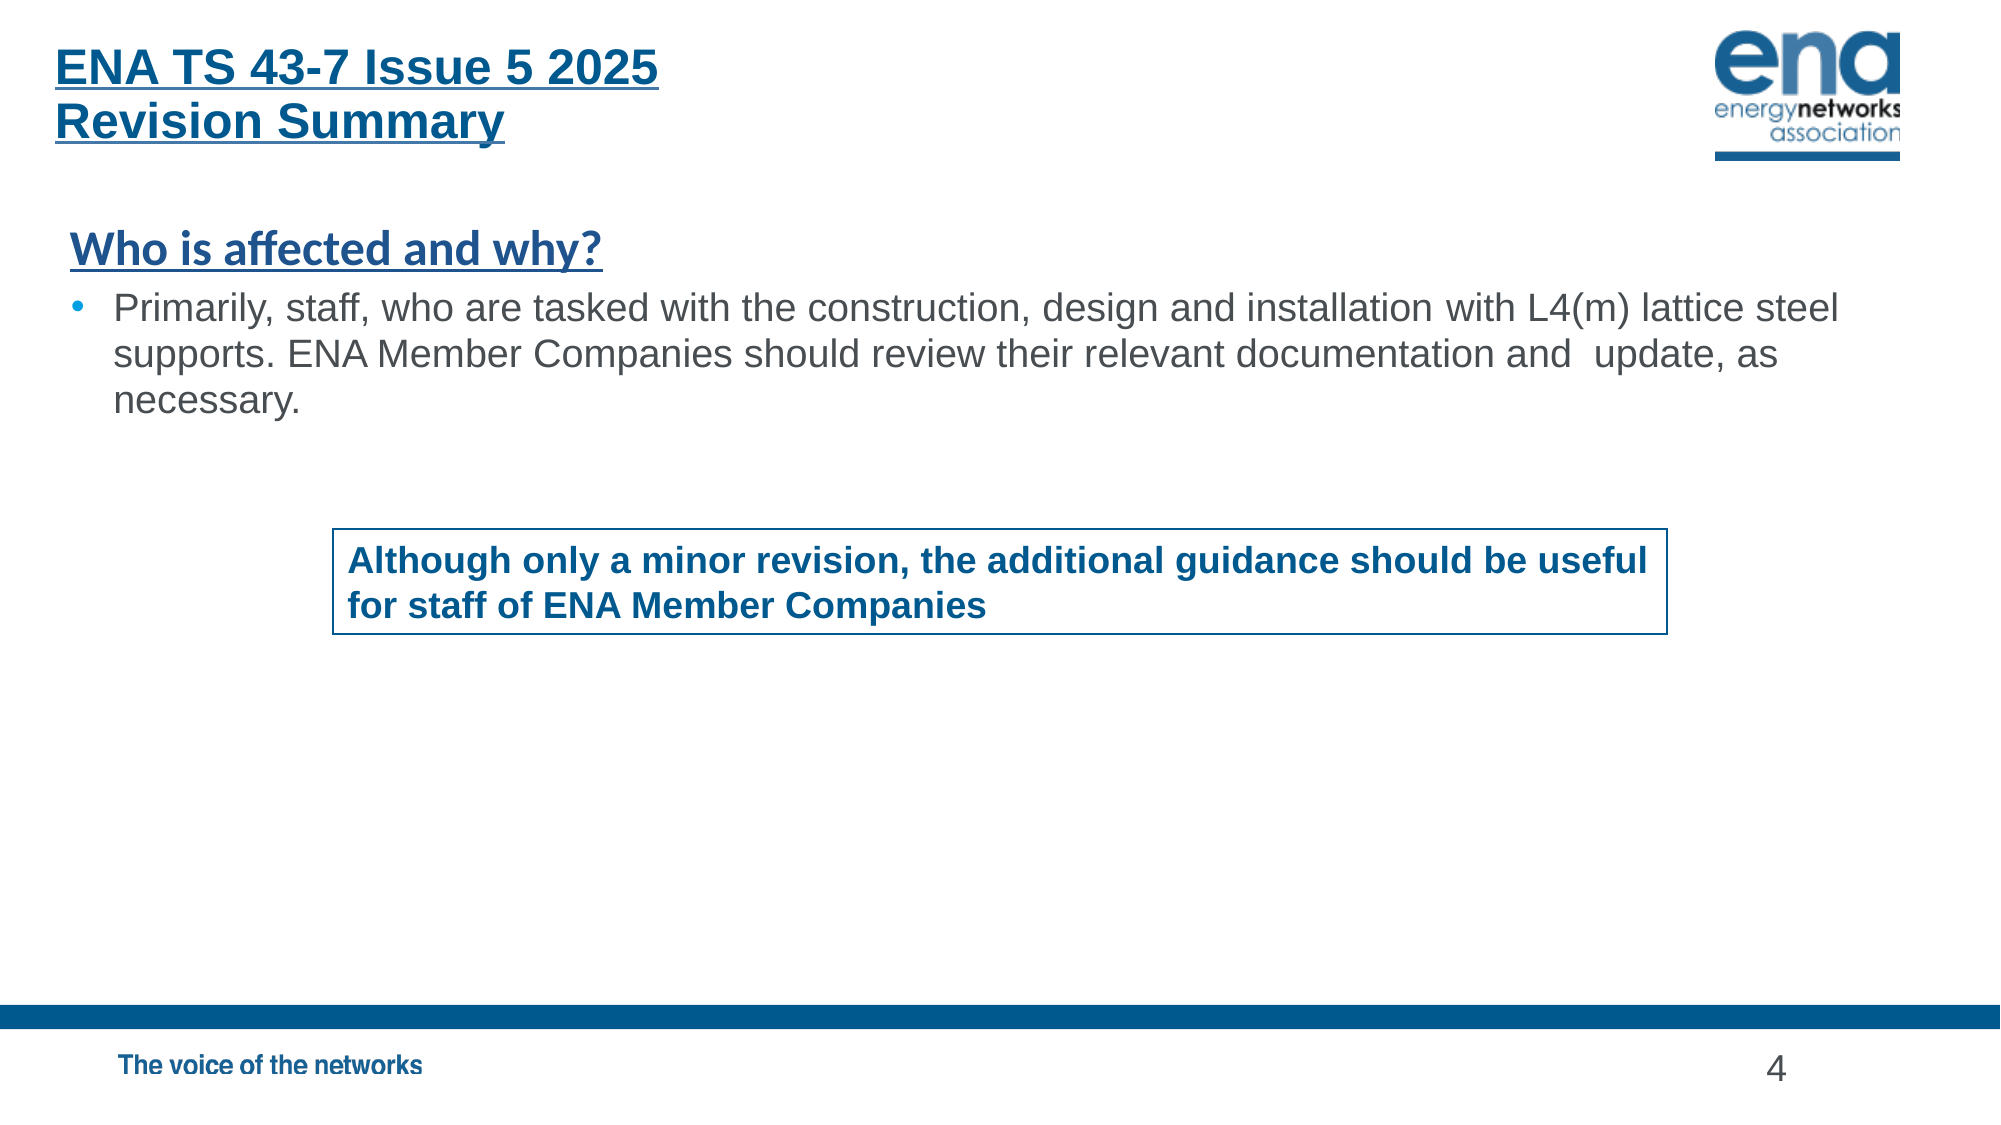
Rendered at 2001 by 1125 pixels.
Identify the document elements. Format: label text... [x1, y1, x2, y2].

text_box Although only a minor revision, the additional guidance should be useful for staff of ENA Member Companies [332, 528, 1668, 635]
title ENA TS 43-7 Issue 5 2025 Revision Summary [54, 31, 1225, 149]
text_box Who is affected and why? Primarily, staff, who are tasked with the construction, design and installation with L4(m) lattice steel supports. ENA Member Companies should review their relevant documentation and update, as necessary. [54, 208, 1911, 429]
text_box 4 [1751, 1036, 1937, 1096]
